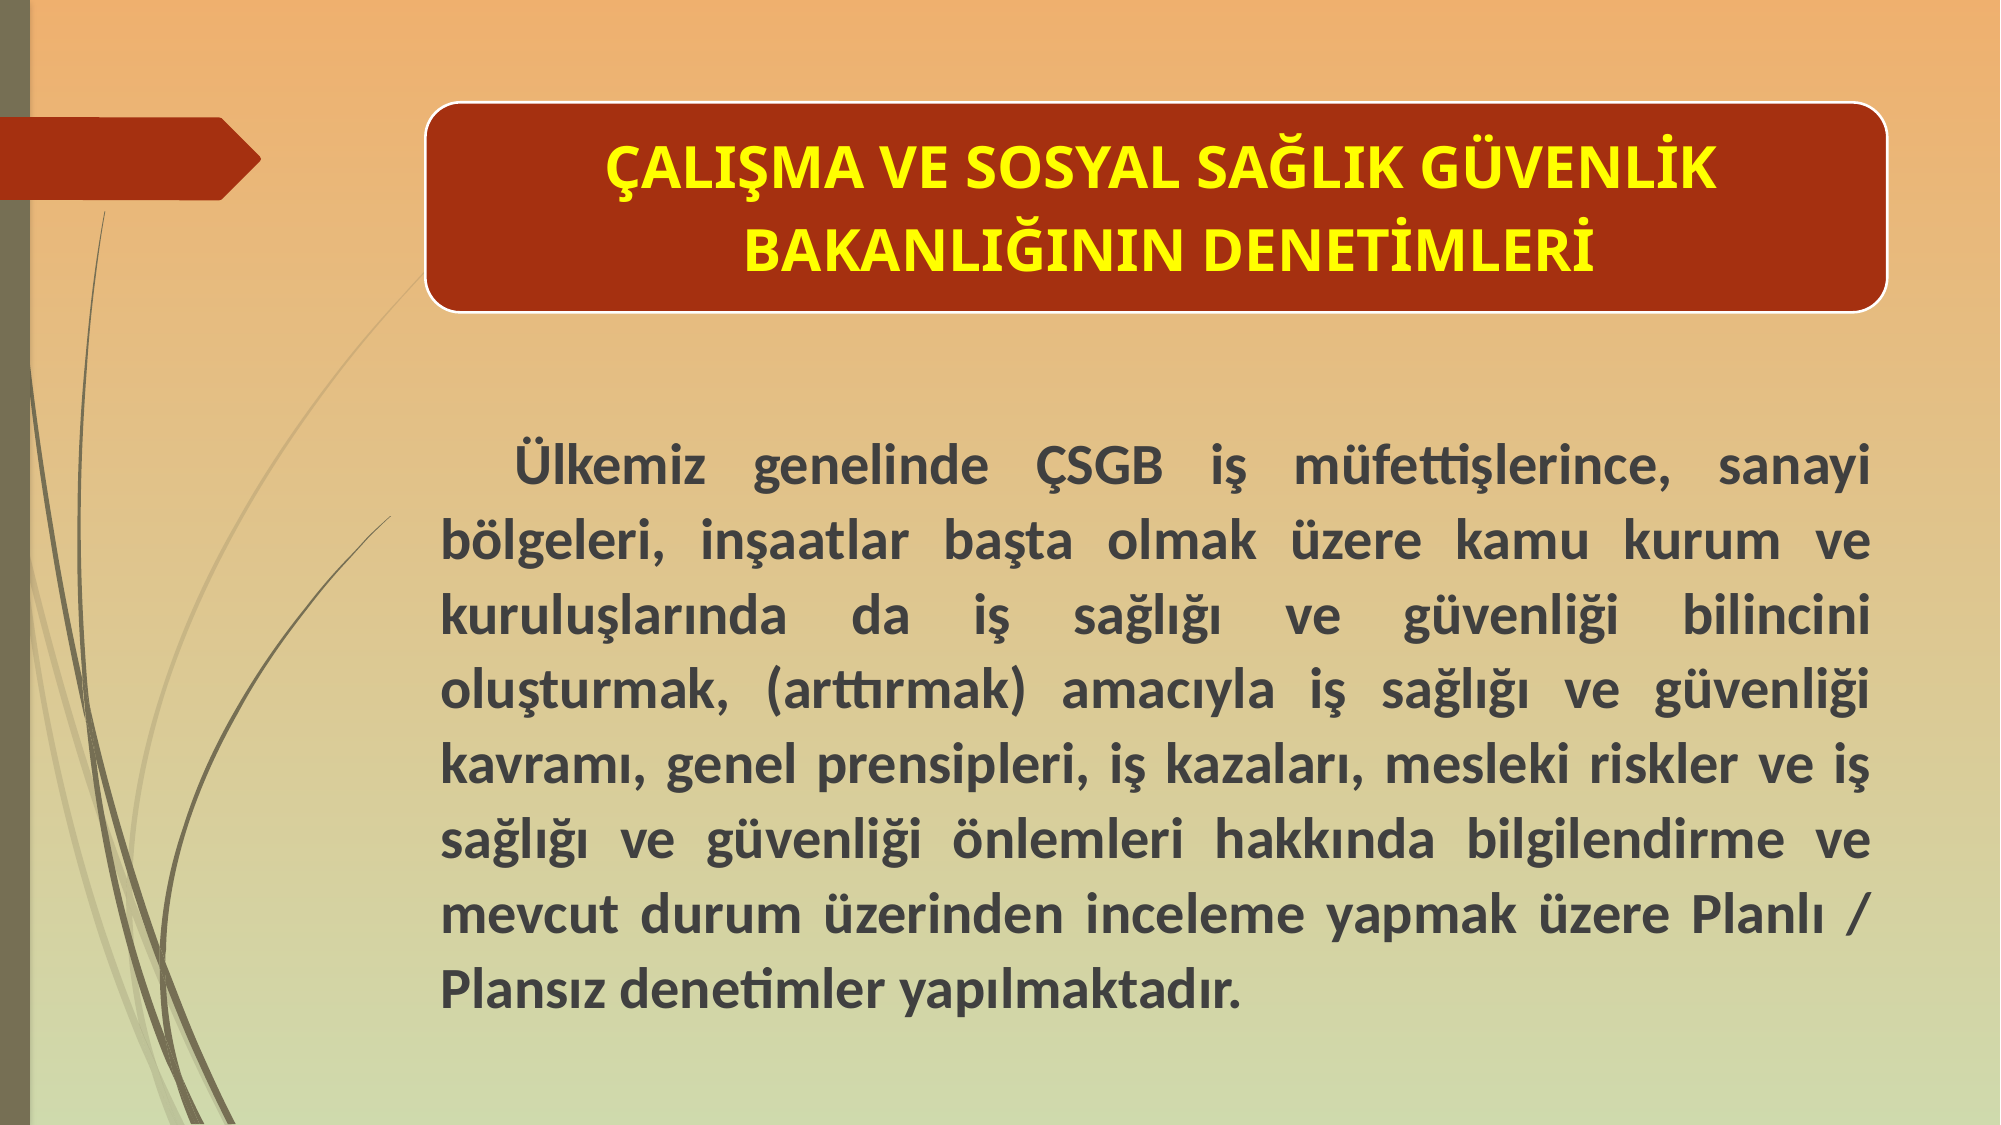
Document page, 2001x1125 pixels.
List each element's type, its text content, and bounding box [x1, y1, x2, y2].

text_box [425, 102, 1888, 313]
list Ülkemiz genelinde ÇSGB iş müfettişlerince, sanayi bölgeleri, inşaatlar başta olmak üzere kamu kurum ve kuruluşlarında da iş sağlığı ve güvenliği bilincini oluşturmak, (arttırmak) amacıyla iş sağlığı ve güvenliği kavramı, genel prensipleri, iş kazaları, mesleki riskler ve iş sağlığı ve güvenliği önlemleri hakkında bilgilendirme ve mevcut durum üzerinden inceleme yapmak üzere Planlı / Plansız denetimler yapılmaktadır. [425, 323, 1888, 1125]
